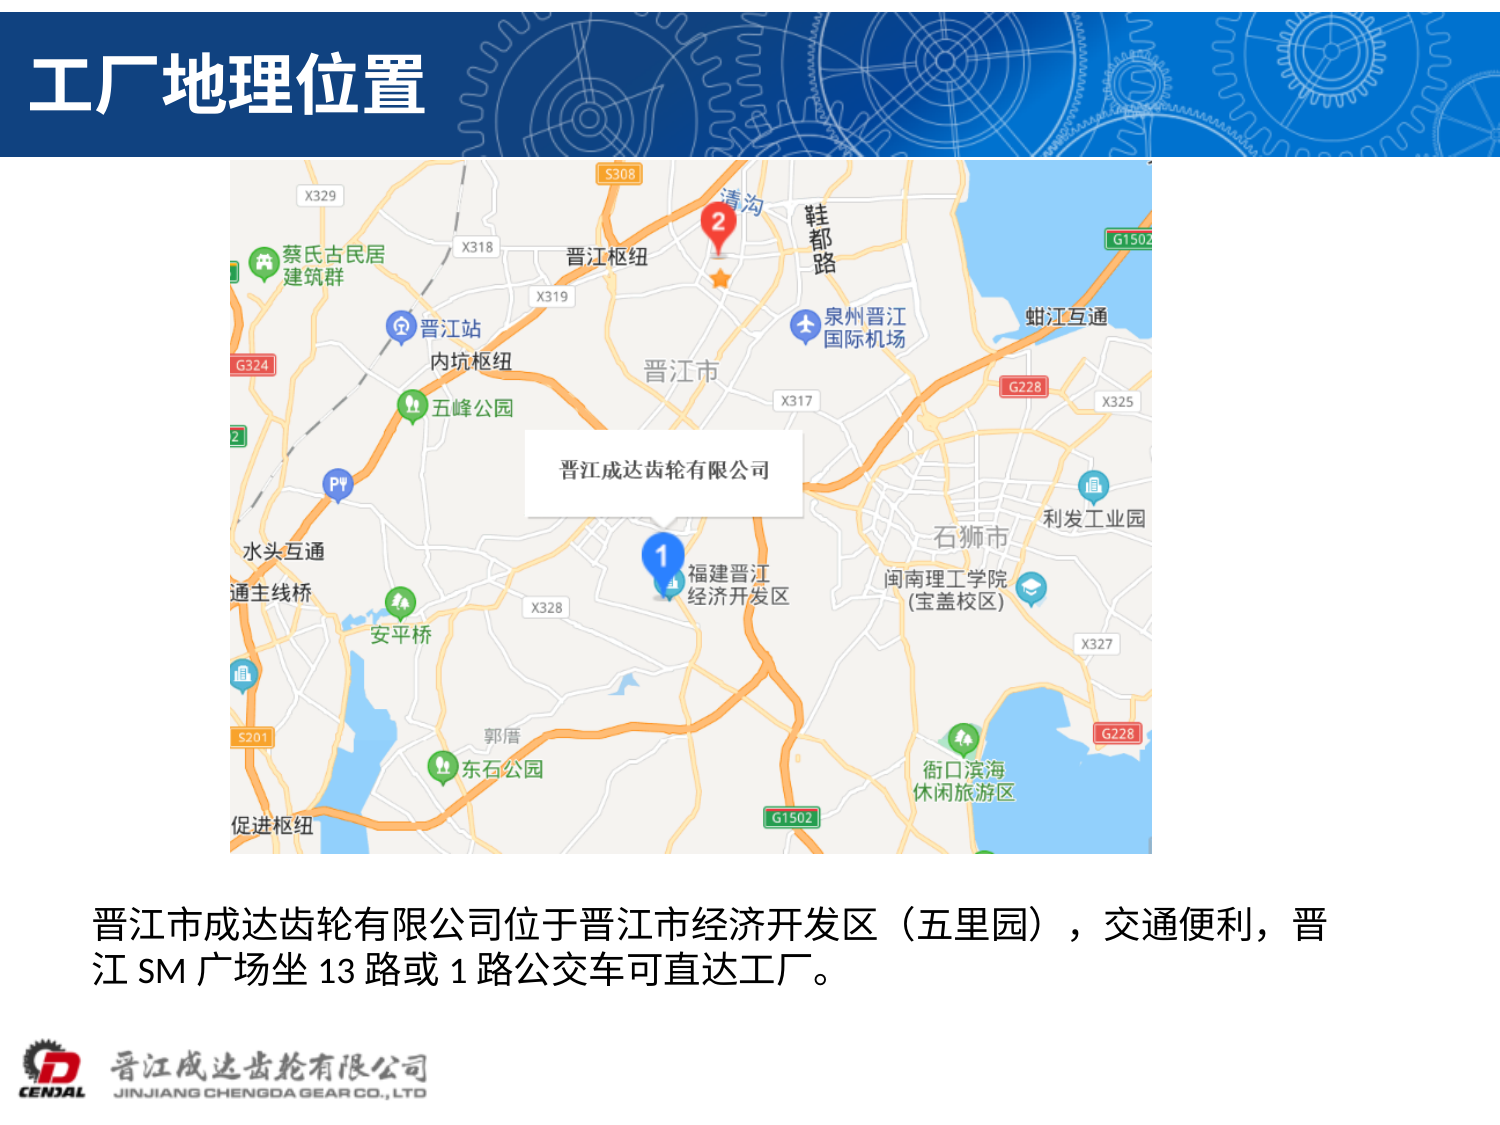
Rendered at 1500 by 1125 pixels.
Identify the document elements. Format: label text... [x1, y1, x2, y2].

text_box 晋江市成达齿轮有限公司位于晋江市经济开发区（五里园），交通便利，晋江SM广场坐13路或1路公交车可直达工厂。 [76, 893, 1376, 998]
picture [229, 160, 1152, 854]
picture [12, 1037, 438, 1102]
picture [0, 12, 1500, 157]
text_box 工厂地理位置 [12, 35, 1292, 130]
